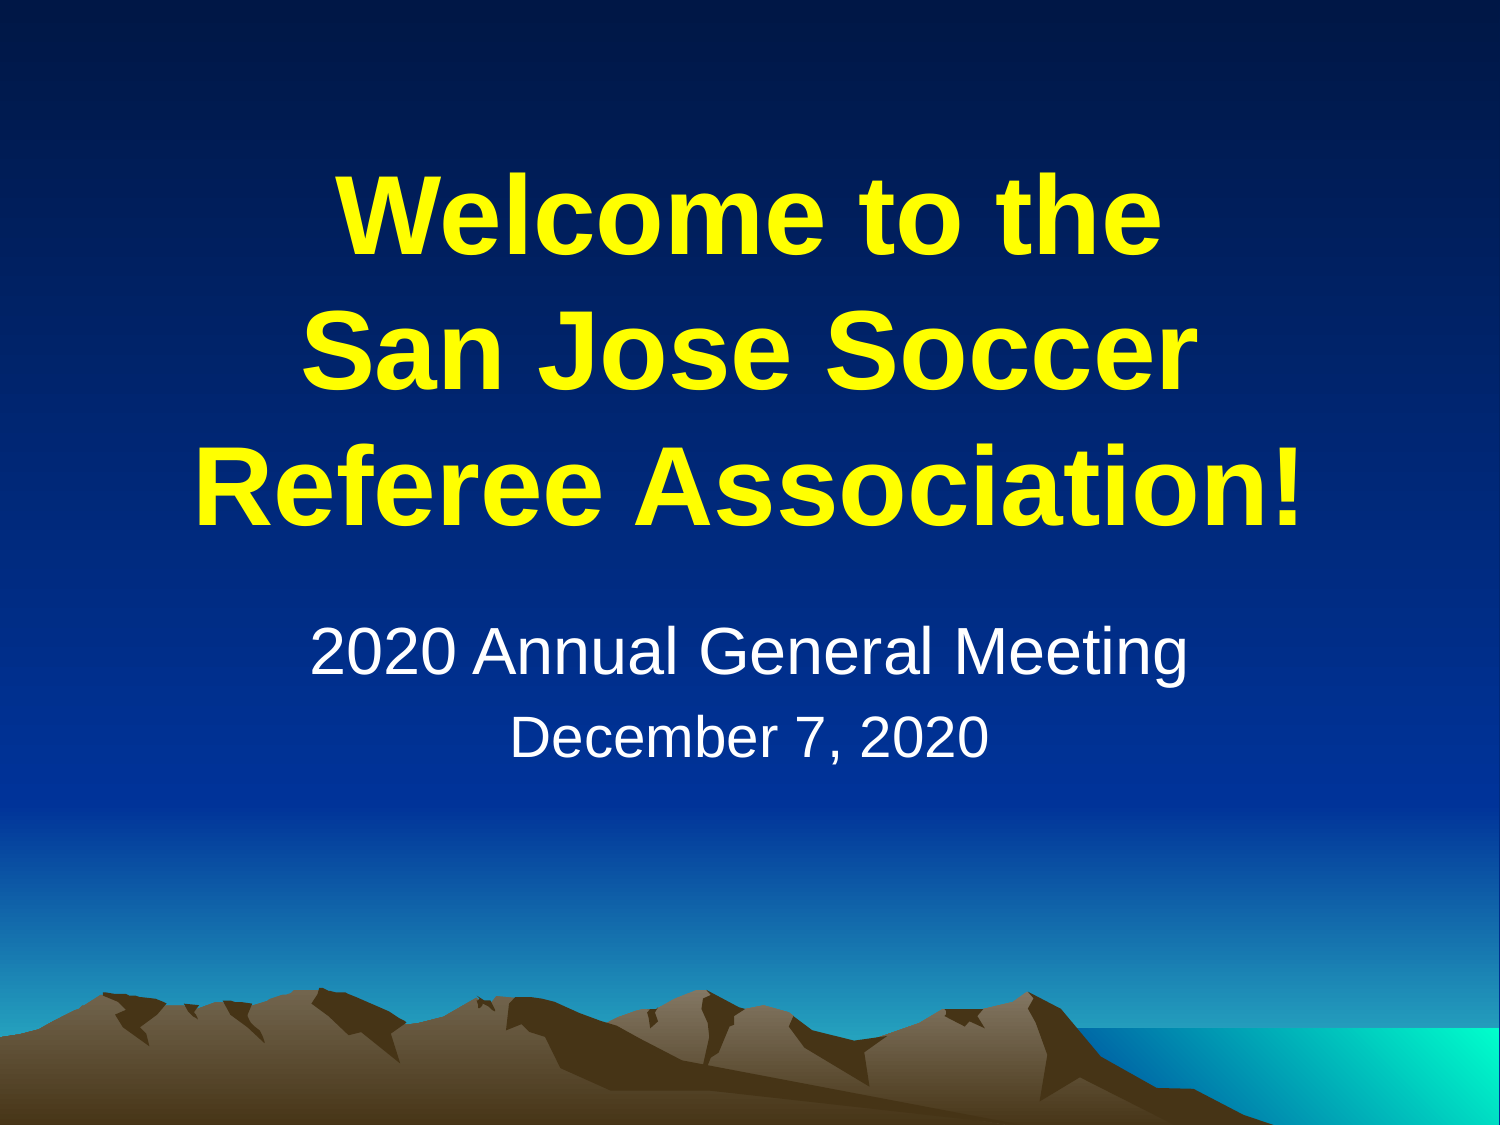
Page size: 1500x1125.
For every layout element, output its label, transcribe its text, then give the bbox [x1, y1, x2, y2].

title Welcome to the San Jose Soccer Referee Association! [74, 202, 1426, 488]
subtitle 2020 Annual General Meeting December 7, 2020 [99, 599, 1401, 888]
